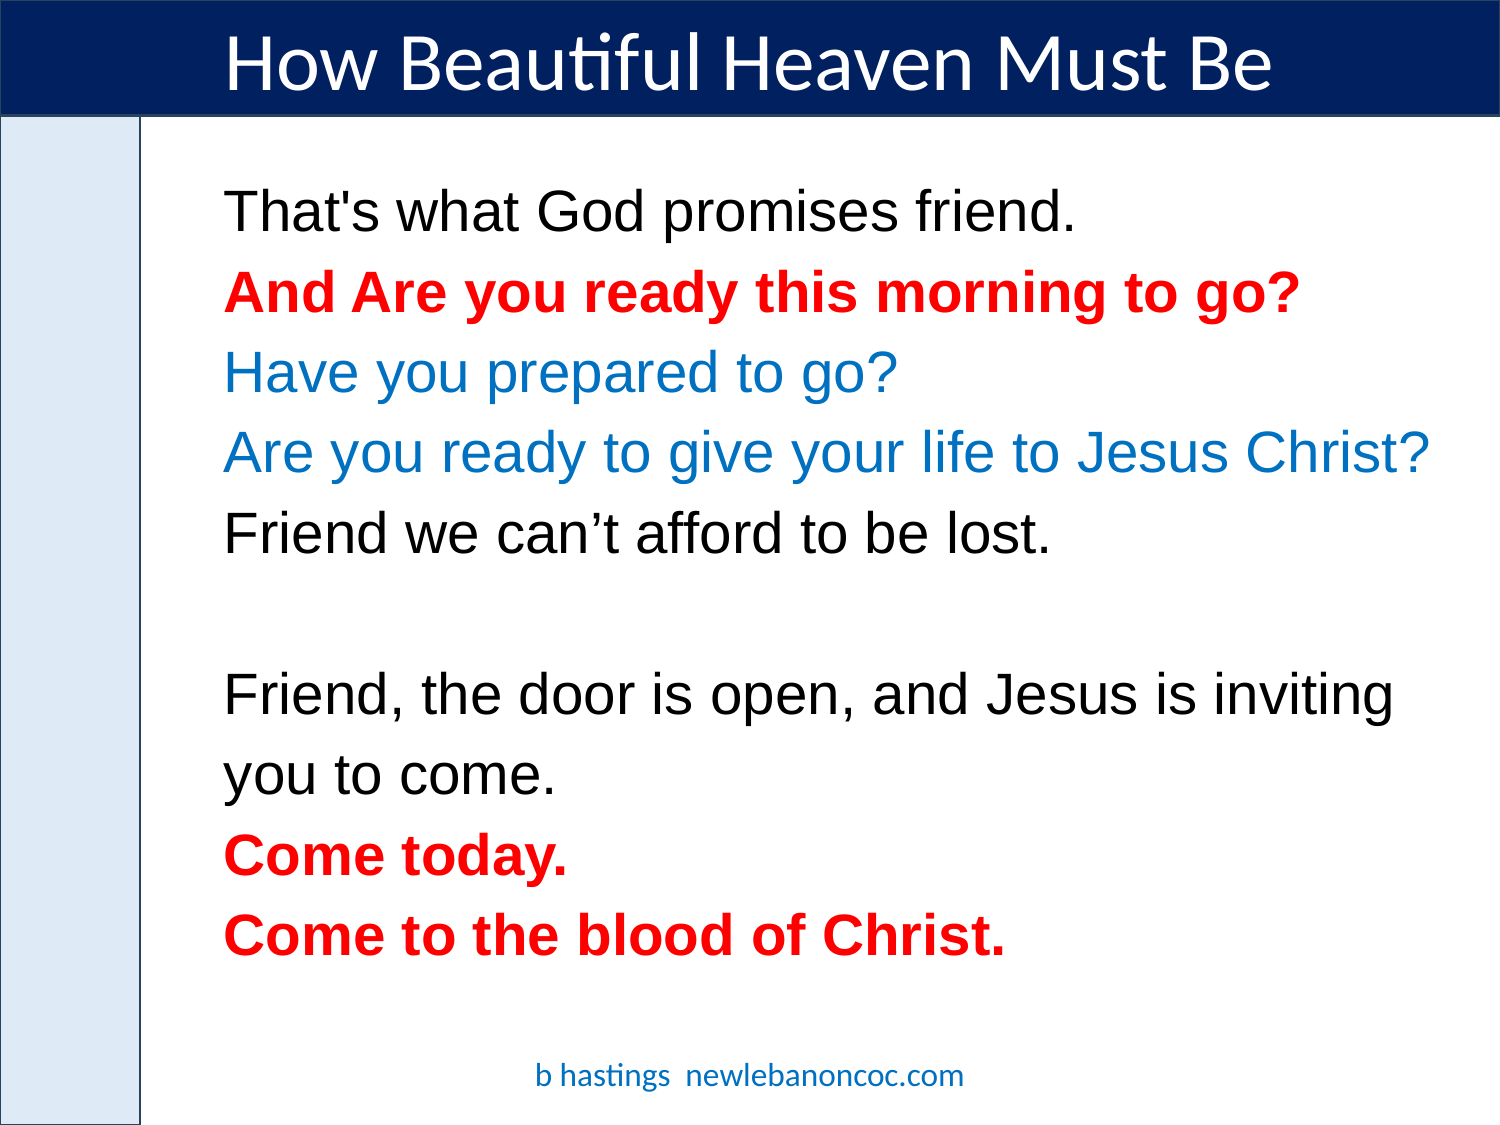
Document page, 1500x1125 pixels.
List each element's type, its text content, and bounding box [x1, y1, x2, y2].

text_box How Beautiful Heaven Must Be [0, 0, 1500, 115]
text_box That's what God promises friend. And Are you ready this morning to go? Have you prepared to go? Are you ready to give your life to Jesus Christ? Friend we can’t afford to be lost. Friend, the door is open, and Jesus is inviting you to come. Come today. Come to the blood of Christ. [209, 155, 1472, 975]
text_box [0, 117, 141, 1125]
footer b hastings newlebanoncoc.com [496, 1042, 1004, 1103]
